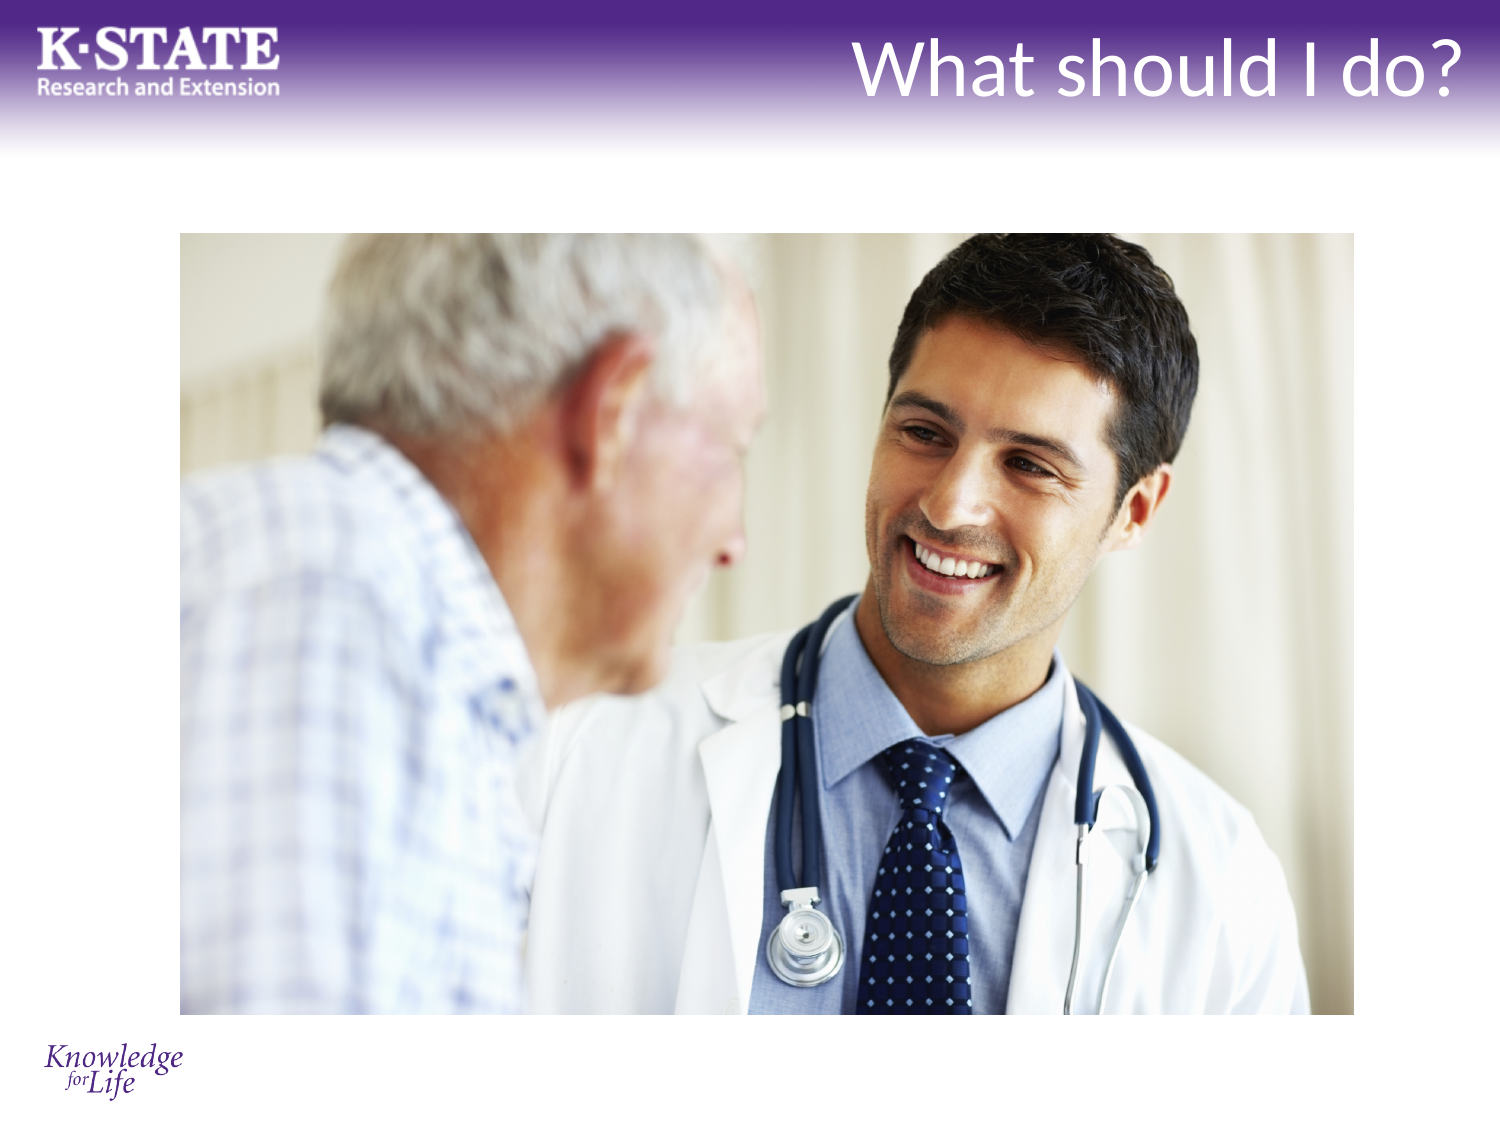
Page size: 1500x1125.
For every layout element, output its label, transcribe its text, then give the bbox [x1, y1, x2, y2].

title What should I do? [420, 5, 1482, 94]
picture [0, 0, 1500, 1125]
